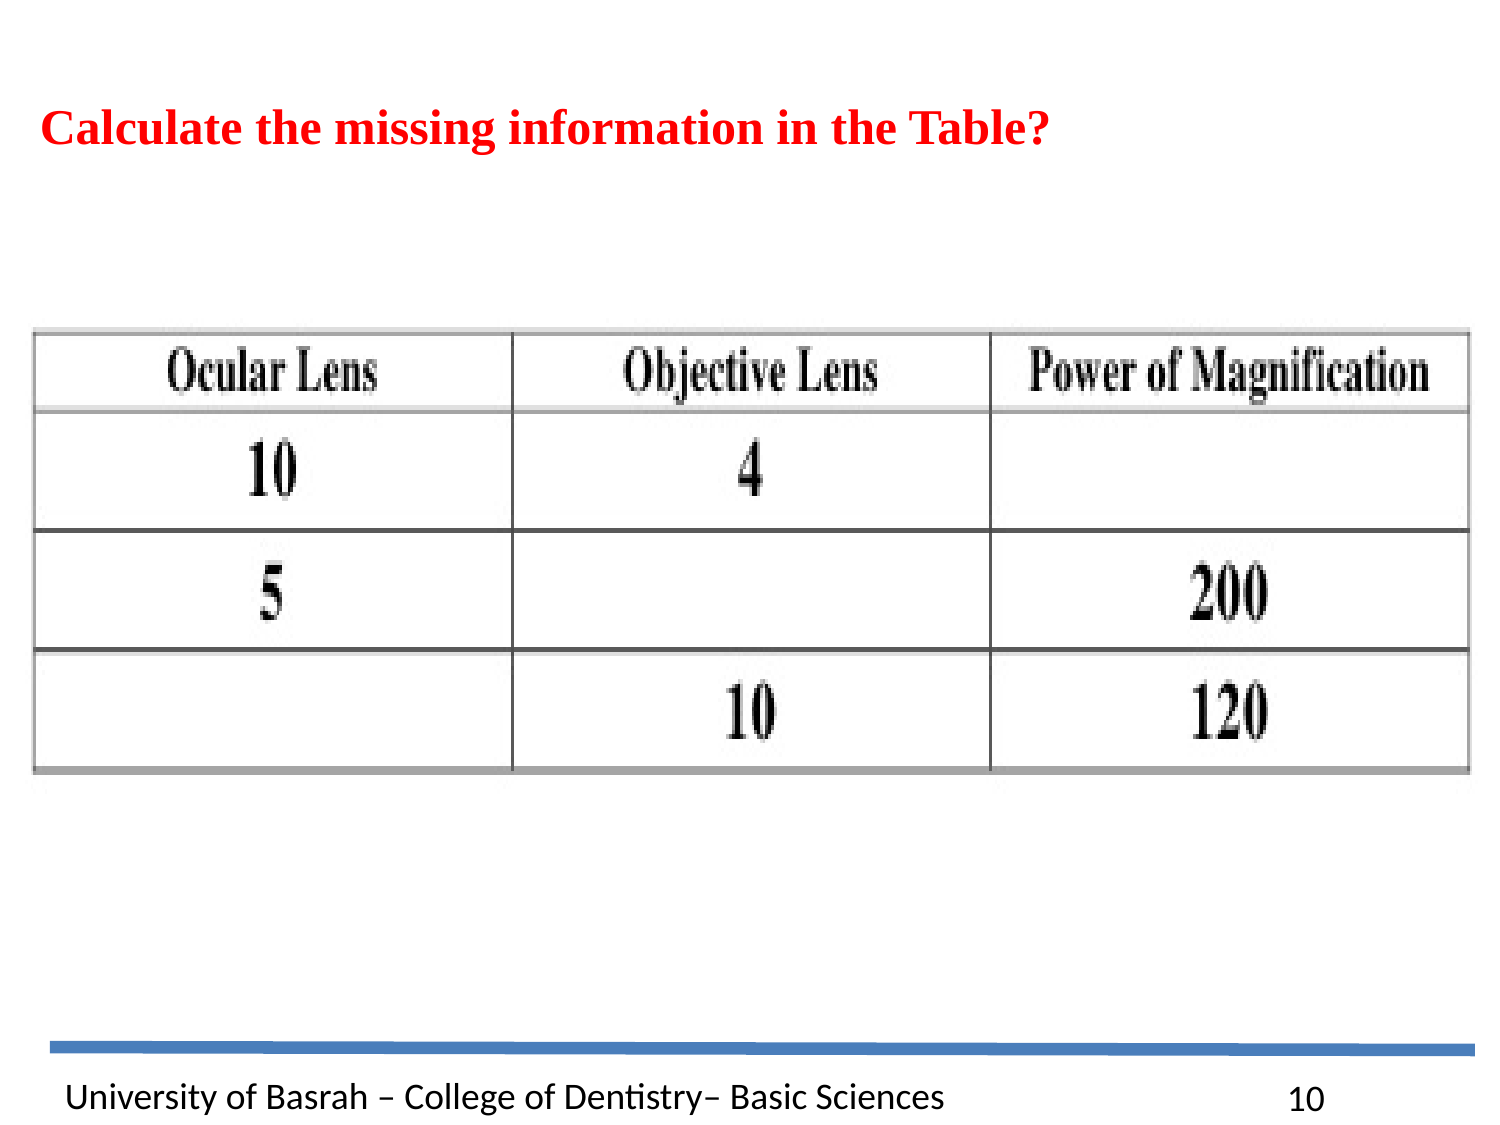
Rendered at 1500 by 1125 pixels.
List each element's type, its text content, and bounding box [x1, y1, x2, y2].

text_box Calculate the missing information in the Table? [24, 87, 1250, 163]
picture [24, 299, 1500, 813]
text_box 10 [1135, 1055, 1477, 1125]
text_box University of Basrah – College of Dentistry– Basic Sciences [50, 1064, 988, 1125]
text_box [49, 1046, 1476, 1051]
